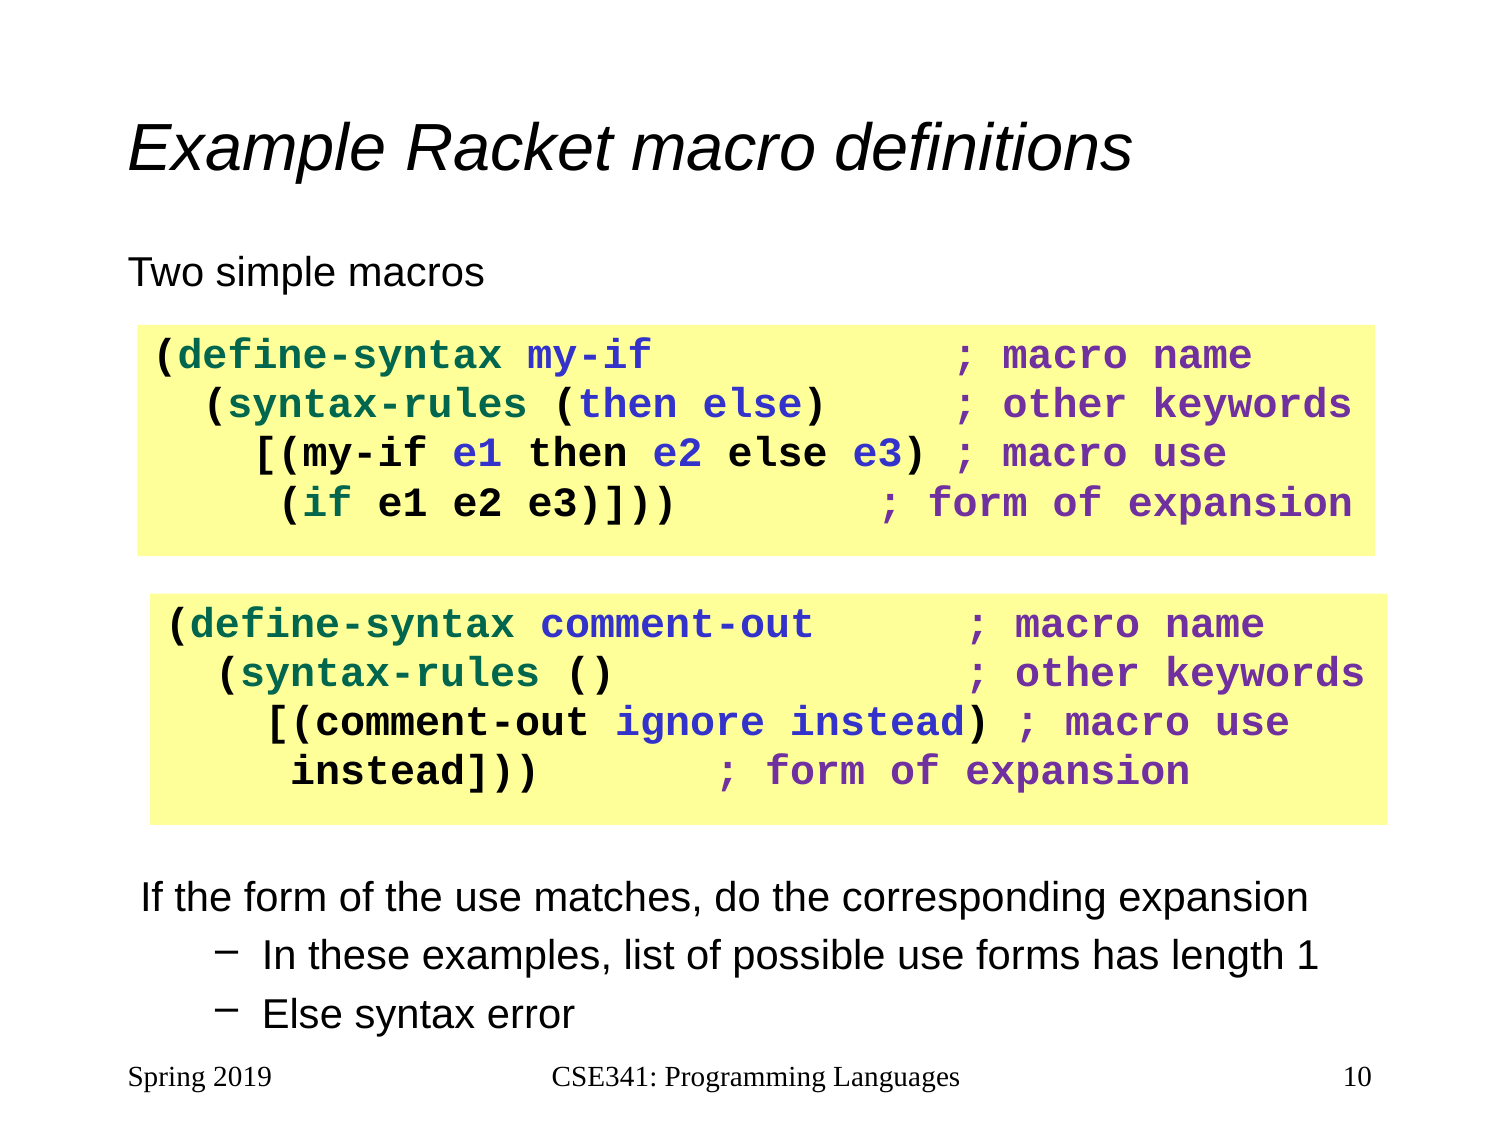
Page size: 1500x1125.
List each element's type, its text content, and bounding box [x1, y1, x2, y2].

text_box If the form of the use matches, do the corresponding expansion In these examples, list of possible use forms has length 1 Else syntax error [124, 862, 1400, 1000]
text_box (define-syntax my-if ; macro name (syntax-rules (then else) ; other keywords [(my-if e1 then e2 else e3) ; macro use (if e1 e2 e3)])) ; form of expansion [137, 324, 1375, 557]
text_box (define-syntax comment-out ; macro name (syntax-rules () ; other keywords [(comment-out ignore instead) ; macro use instead])) ; form of expansion [150, 593, 1388, 825]
title Example Racket macro definitions [112, 49, 1388, 237]
list Two simple macros [112, 237, 1388, 326]
slide_number 10 [1074, 1049, 1388, 1125]
slide_number Spring 2019 [112, 1049, 426, 1125]
footer CSE341: Programming Languages [474, 1049, 1038, 1125]
